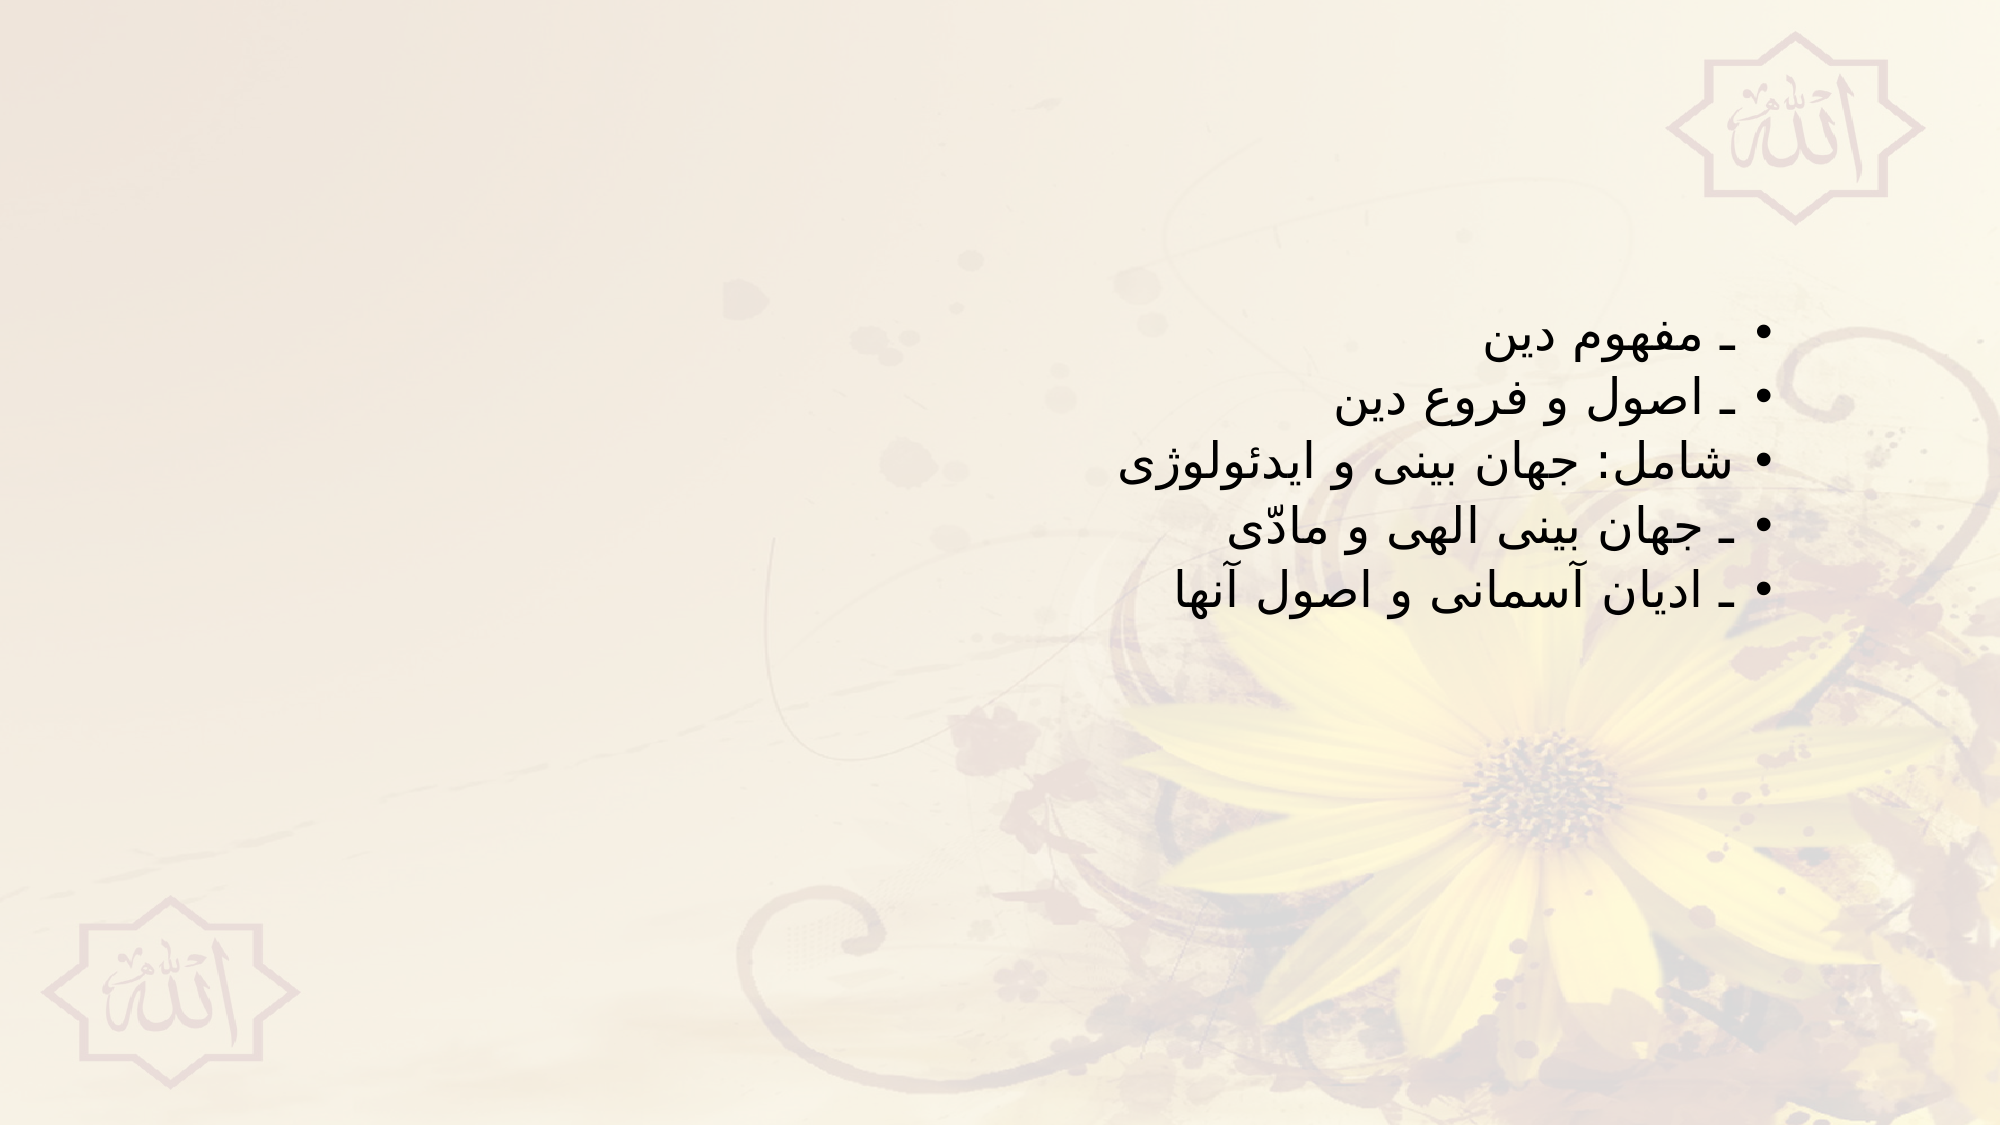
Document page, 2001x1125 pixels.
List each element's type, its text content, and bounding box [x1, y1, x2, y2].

list ـ مفهوم دين ـ اصول و فروع دين شامل: جهان بينى و ايدئولوژى ـ جهان بينى الهى و مادّى ـ اديان آسمانى و اصول آنها [137, 299, 1863, 1014]
